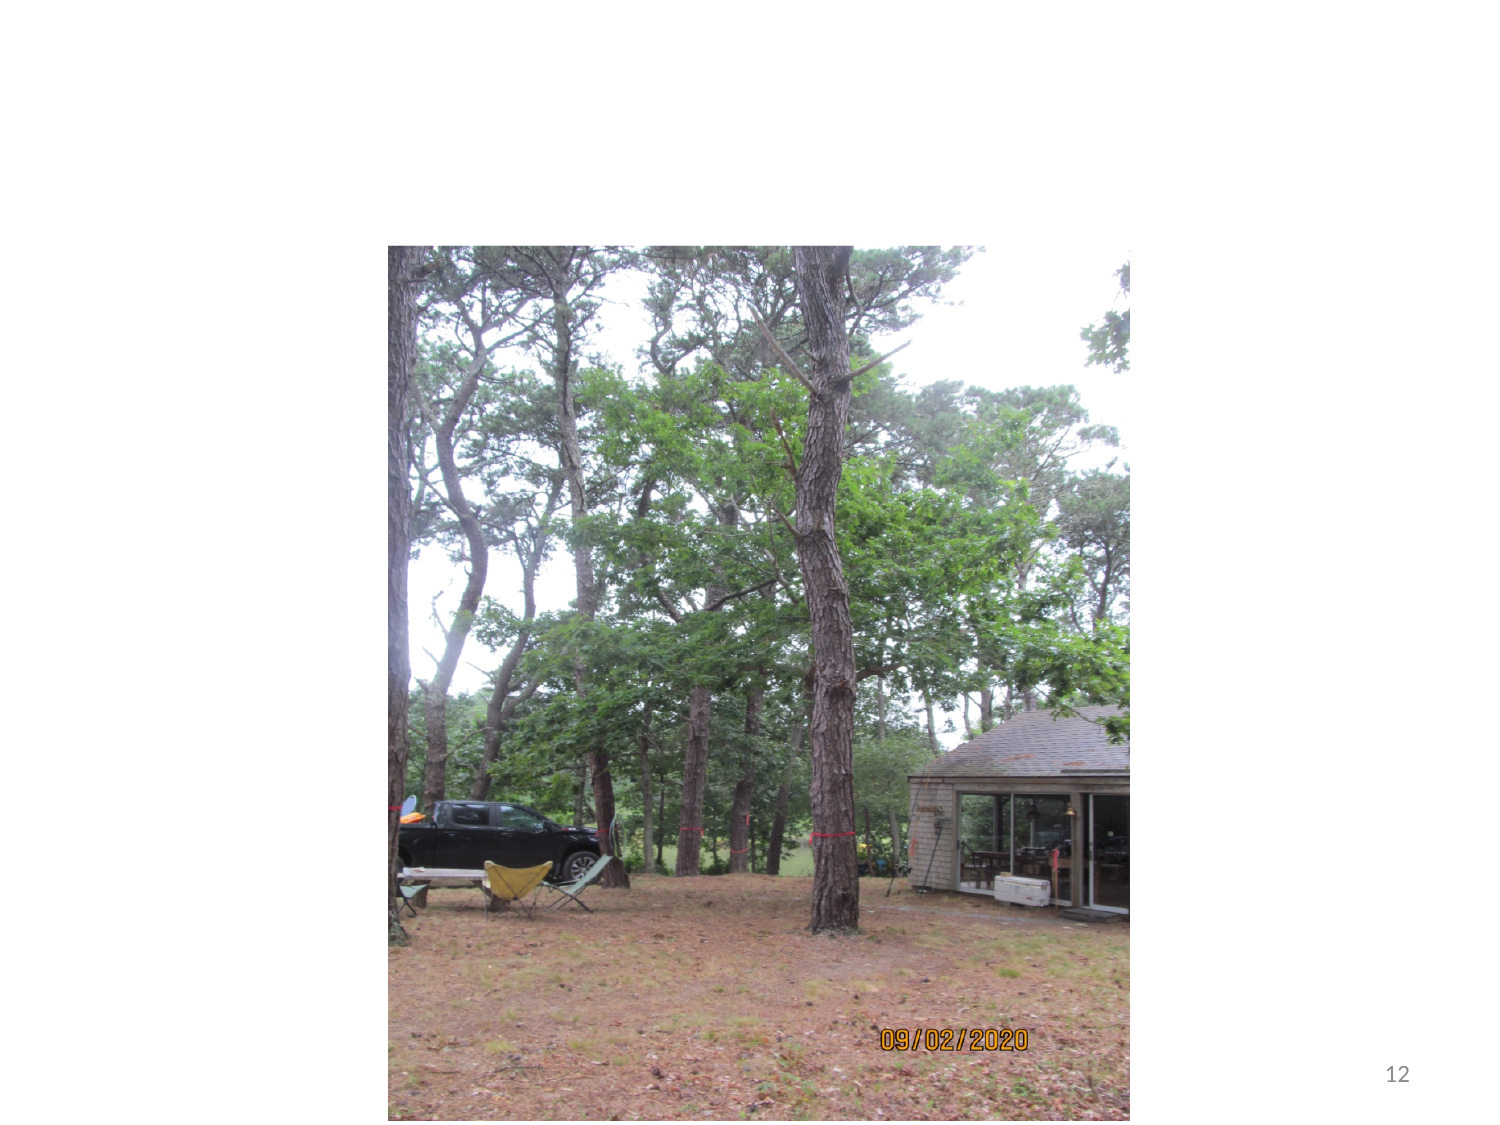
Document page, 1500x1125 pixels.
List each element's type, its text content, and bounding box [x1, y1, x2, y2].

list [320, 311, 1197, 1055]
picture [388, 1055, 1130, 1120]
picture [388, 246, 1130, 311]
slide_number 12 [1074, 1042, 1425, 1103]
